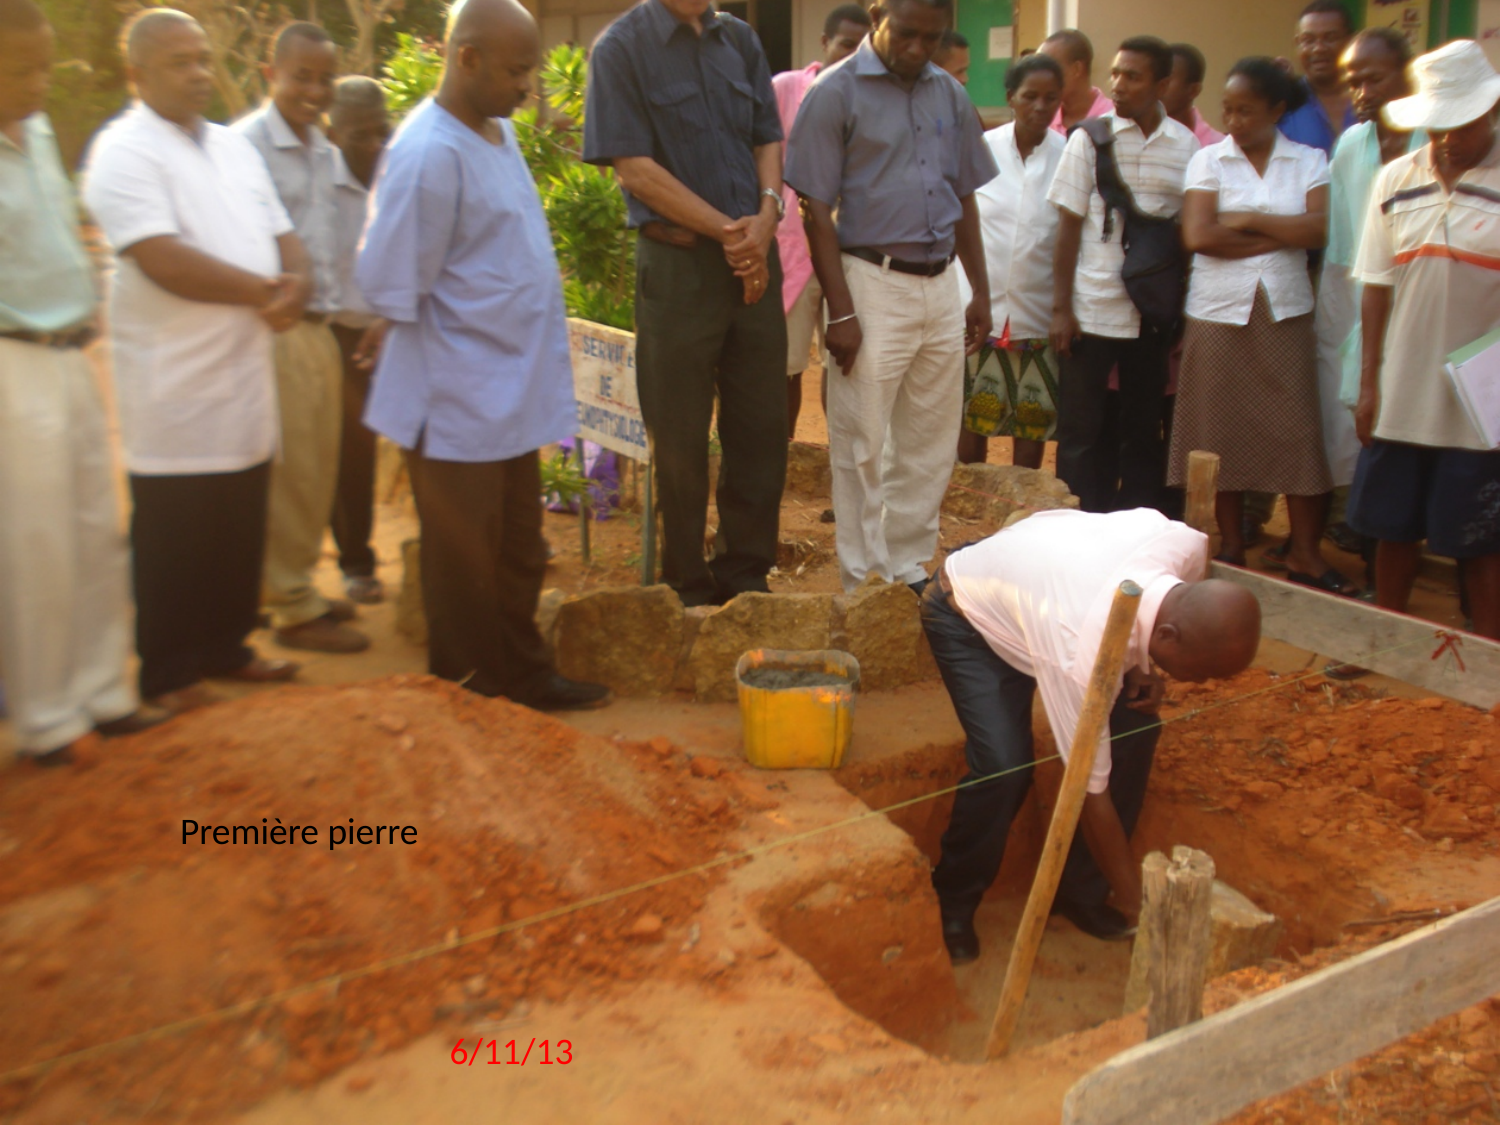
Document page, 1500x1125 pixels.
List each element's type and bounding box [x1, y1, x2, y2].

text_box [0, 0, 1500, 1125]
